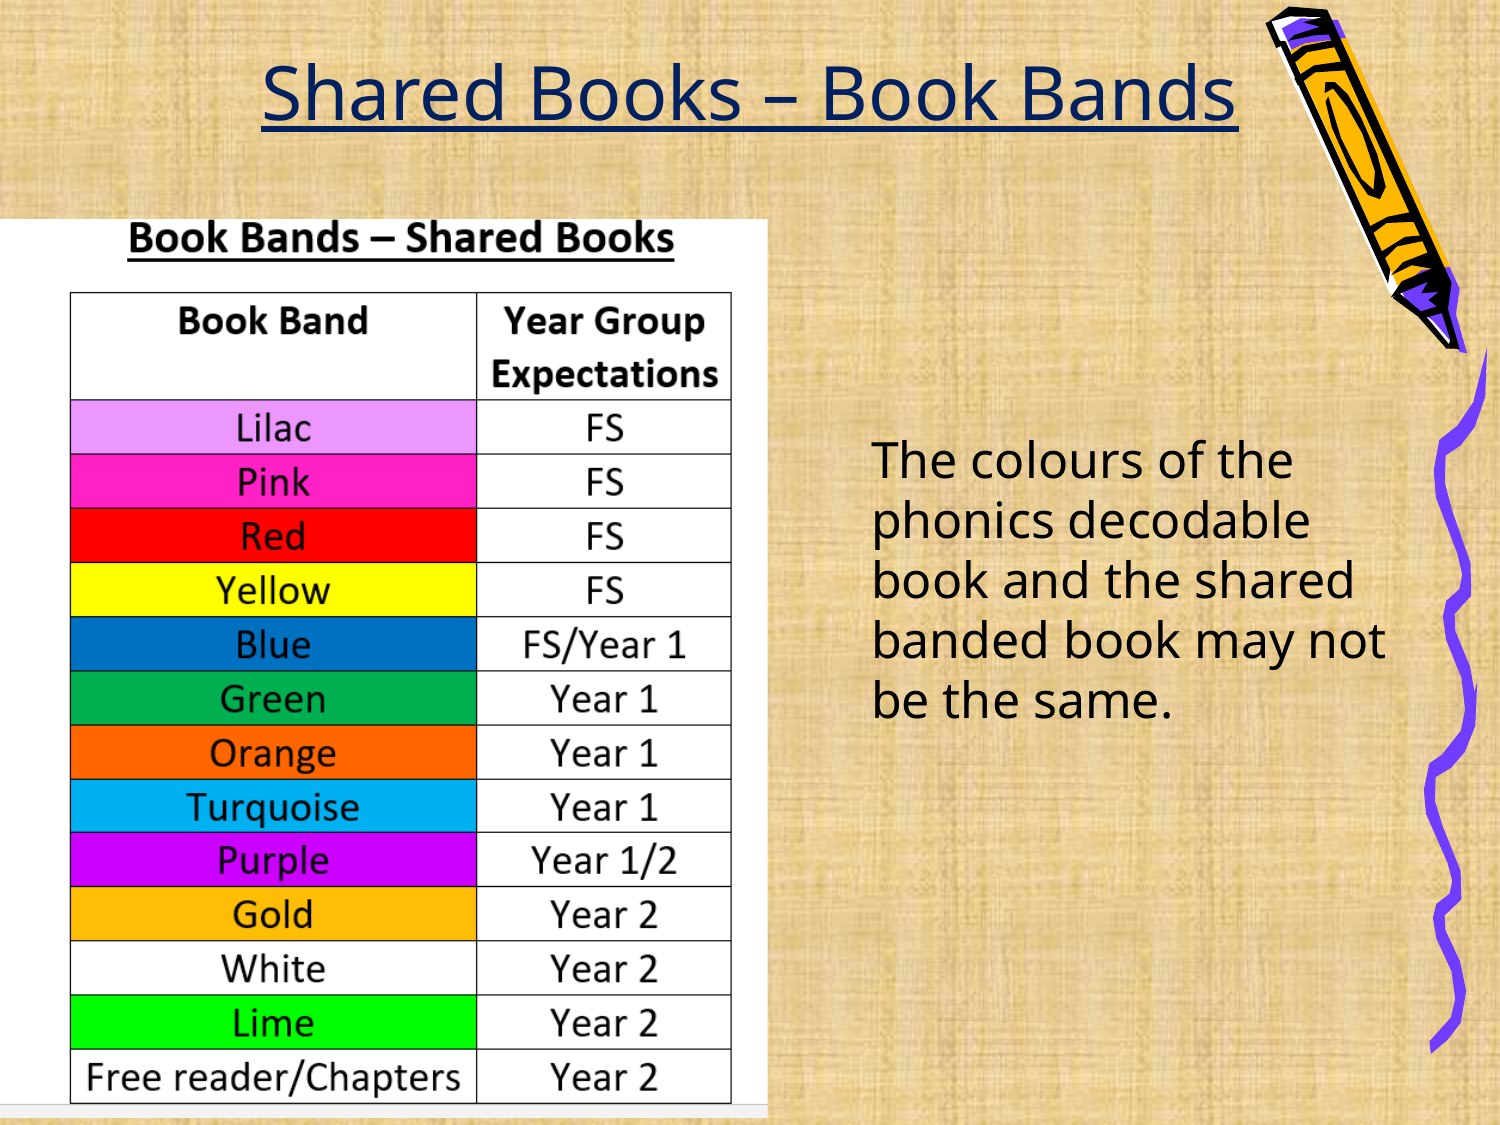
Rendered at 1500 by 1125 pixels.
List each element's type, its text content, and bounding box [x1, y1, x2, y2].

title Shared Books – Book Bands [188, 35, 1312, 144]
picture [0, 0, 1500, 1125]
text_box The colours of the phonics decodable book and the shared banded book may not be the same. [856, 420, 1424, 736]
